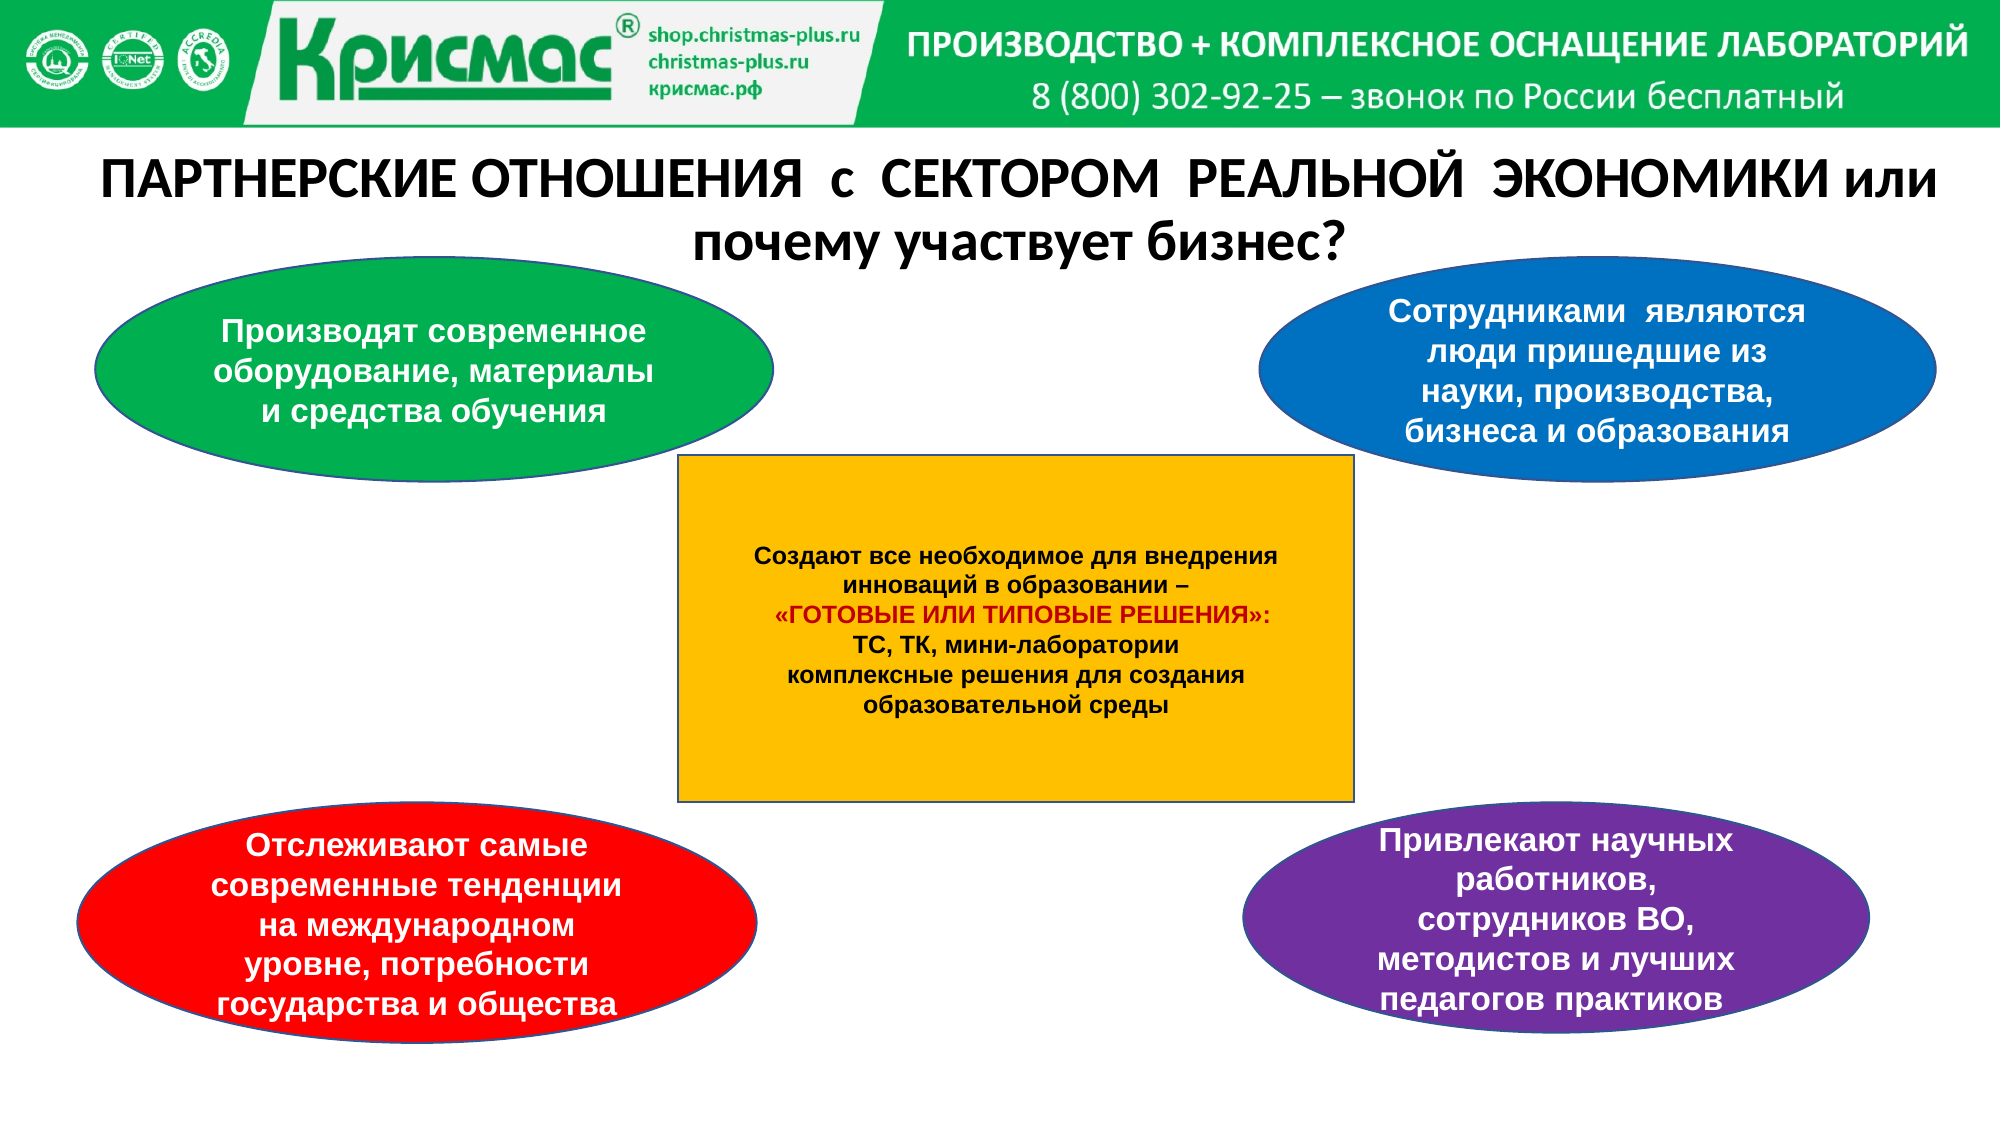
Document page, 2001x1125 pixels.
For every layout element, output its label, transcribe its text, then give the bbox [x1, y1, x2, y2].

title ПАРТНЕРСКИЕ ОТНОШЕНИЯ с СЕКТОРОМ РЕАЛЬНОЙ ЭКОНОМИКИ или почему участвует бизнес? [40, 162, 2000, 258]
text_box Привлекают научных работников, сотрудников ВО, методистов и лучших педагогов практиков [1242, 801, 1871, 1034]
text_box Создают все необходимое для внедрения инноваций в образовании – «ГОТОВЫЕ ИЛИ ТИПОВЫЕ РЕШЕНИЯ»: ТС, ТК, мини-лаборатории комплексные решения для создания образовательной среды [677, 454, 1355, 803]
text_box Сотрудниками являются люди пришедшие из науки, производства, бизнеса и образования [1258, 256, 1937, 483]
text_box Производят современное оборудование, материалы и средства обучения [94, 256, 775, 483]
picture [0, 0, 2000, 128]
text_box Отслеживают самые современные тенденции на международном уровне, потребности государства и общества [76, 801, 758, 1044]
